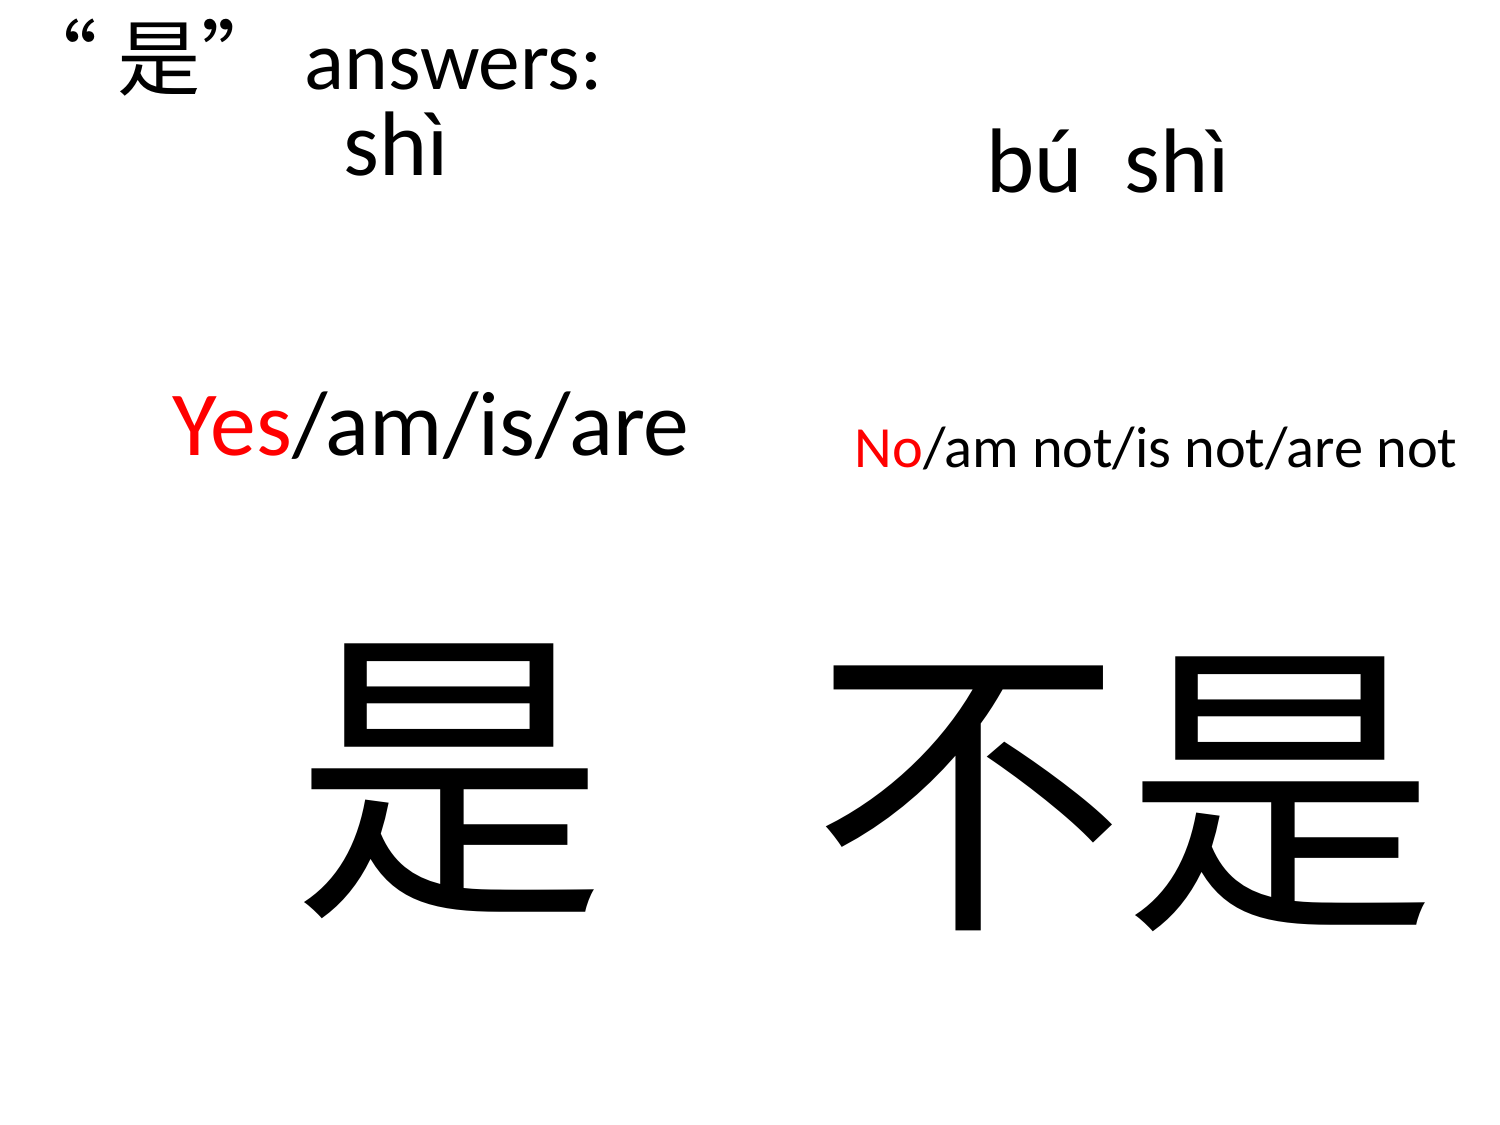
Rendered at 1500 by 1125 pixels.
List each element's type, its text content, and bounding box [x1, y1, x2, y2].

text_box No/am not/is not/are not [812, 350, 1500, 538]
text_box “是”answers: [0, 0, 1500, 113]
text_box 是 [112, 675, 788, 863]
title shì [75, 113, 738, 233]
text_box Yes/am/is/are [87, 324, 775, 513]
text_box 不是 [787, 687, 1463, 875]
text_box bú shì [787, 113, 1450, 250]
